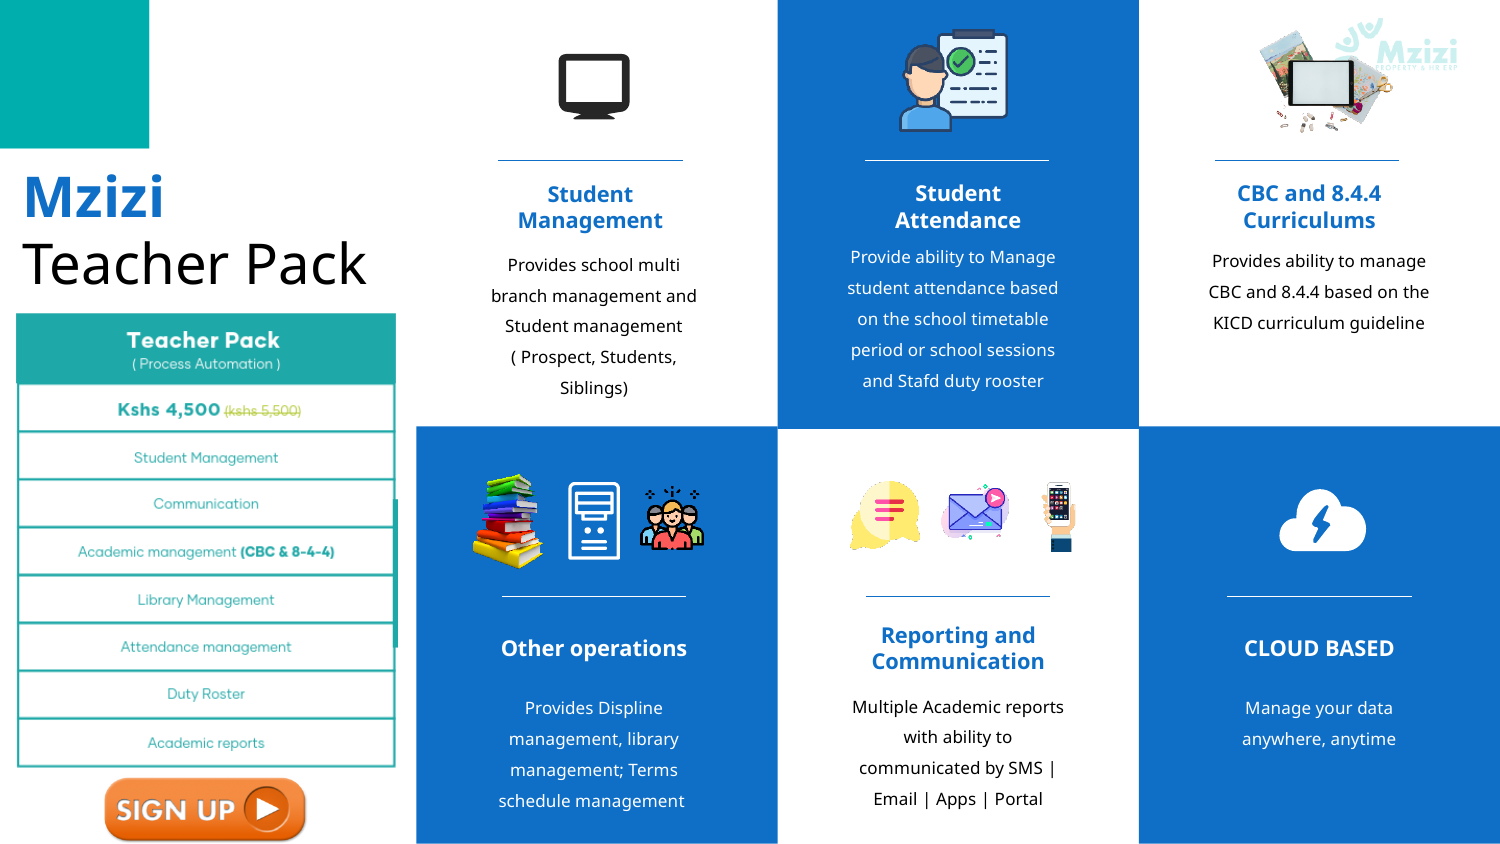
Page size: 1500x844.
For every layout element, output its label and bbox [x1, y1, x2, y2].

text_box [568, 481, 620, 560]
picture [0, 0, 1500, 844]
